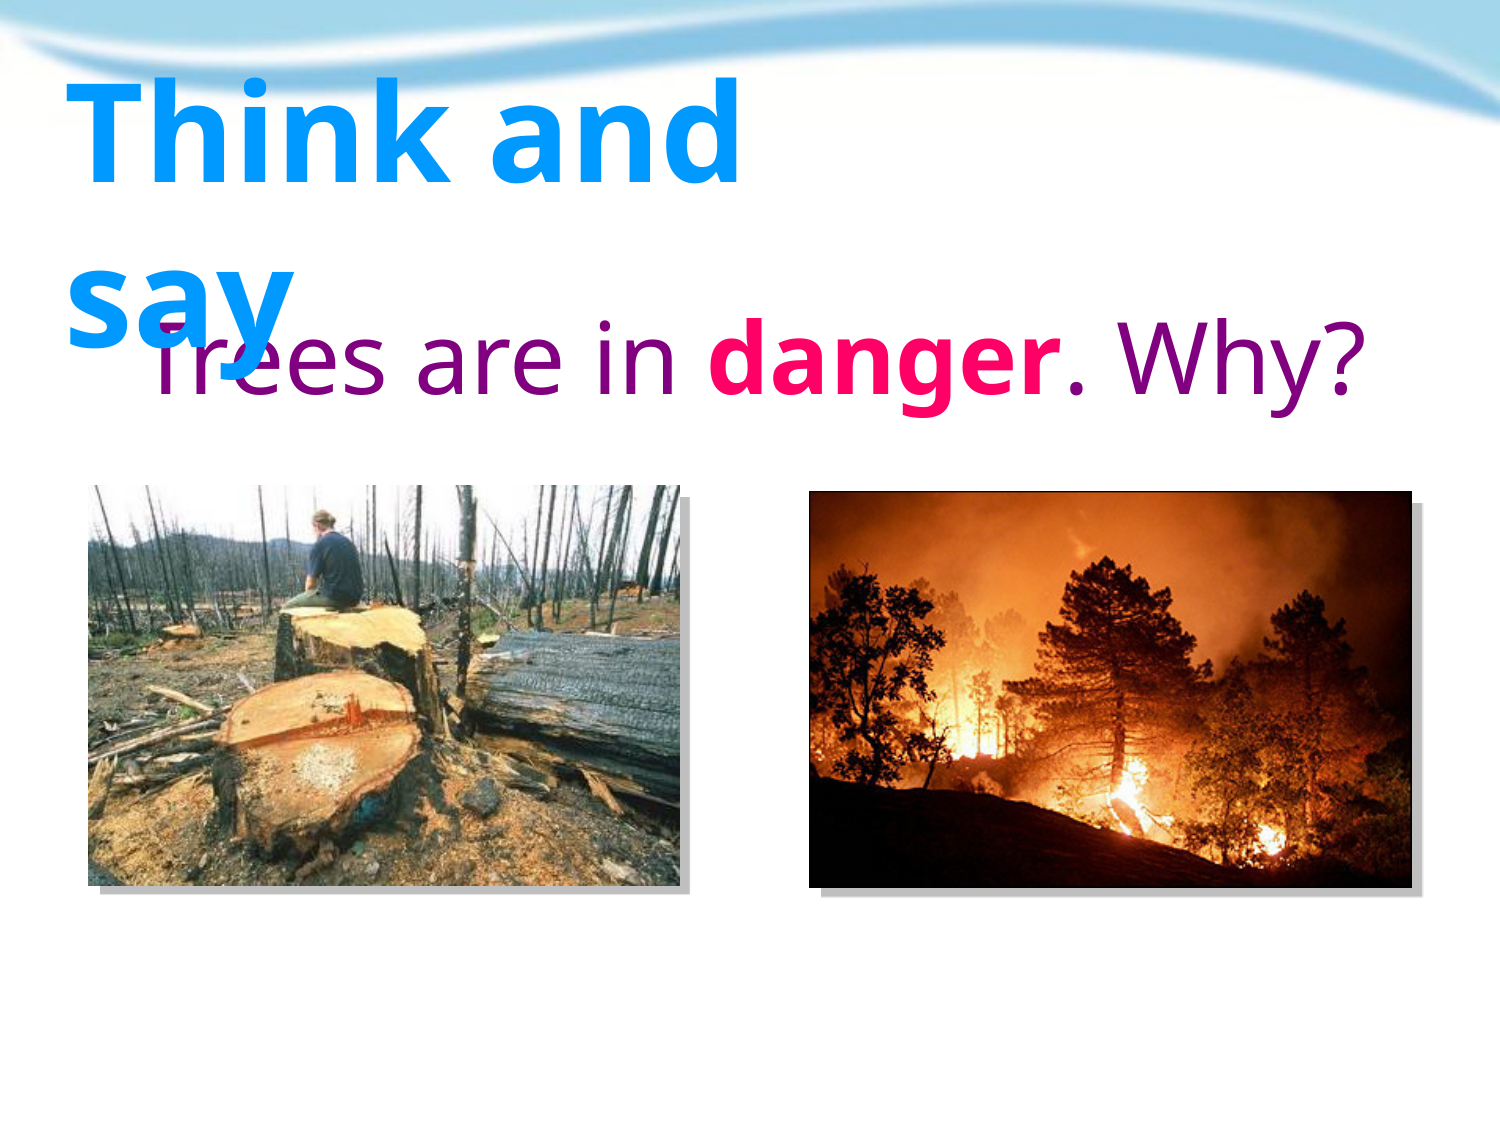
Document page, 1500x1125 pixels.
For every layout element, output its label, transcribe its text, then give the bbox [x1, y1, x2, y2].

picture [88, 484, 680, 886]
picture [808, 490, 1412, 888]
picture [0, 0, 1500, 126]
text_box Trees are in danger. Why? [123, 287, 1383, 422]
text_box Think and say [49, 37, 813, 383]
